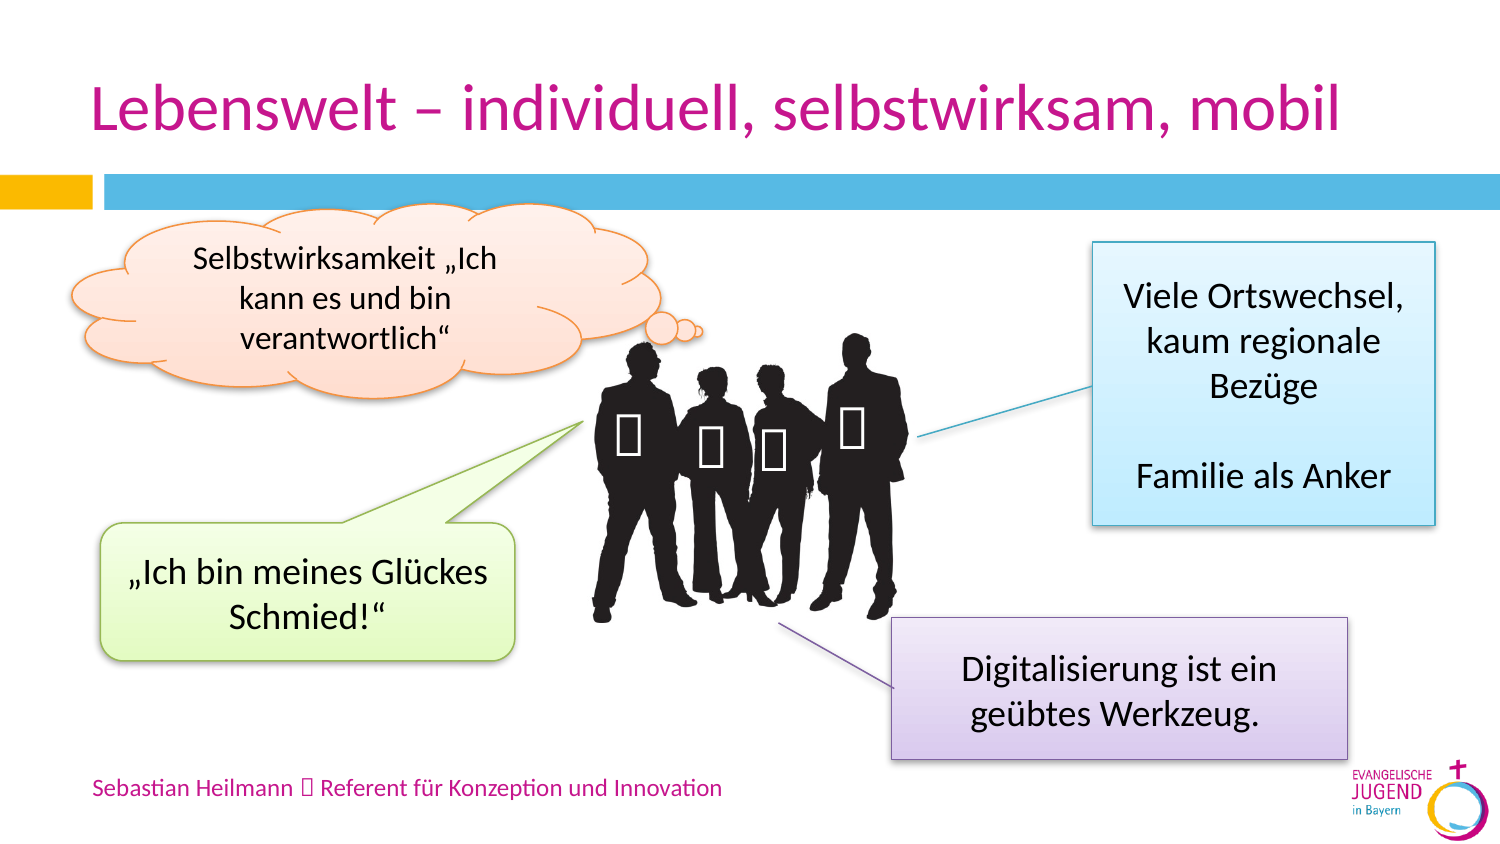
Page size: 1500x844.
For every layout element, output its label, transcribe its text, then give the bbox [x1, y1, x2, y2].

picture [1338, 752, 1500, 844]
text_box Digitalisierung ist ein geübtes Werkzeug. [791, 617, 1348, 760]
text_box Viele Ortswechsel, kaum regionale Bezüge Familie als Anker [962, 241, 1436, 526]
title Lebenswelt – individuell, selbstwirksam, mobil [75, 33, 1425, 175]
text_box „Ich bin meines Glückes Schmied!“ [99, 439, 537, 662]
picture [0, 174, 1500, 210]
text_box Selbstwirksamkeit „Ich kann es und bin verantwortlich“ [71, 203, 704, 400]
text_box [543, 333, 957, 623]
